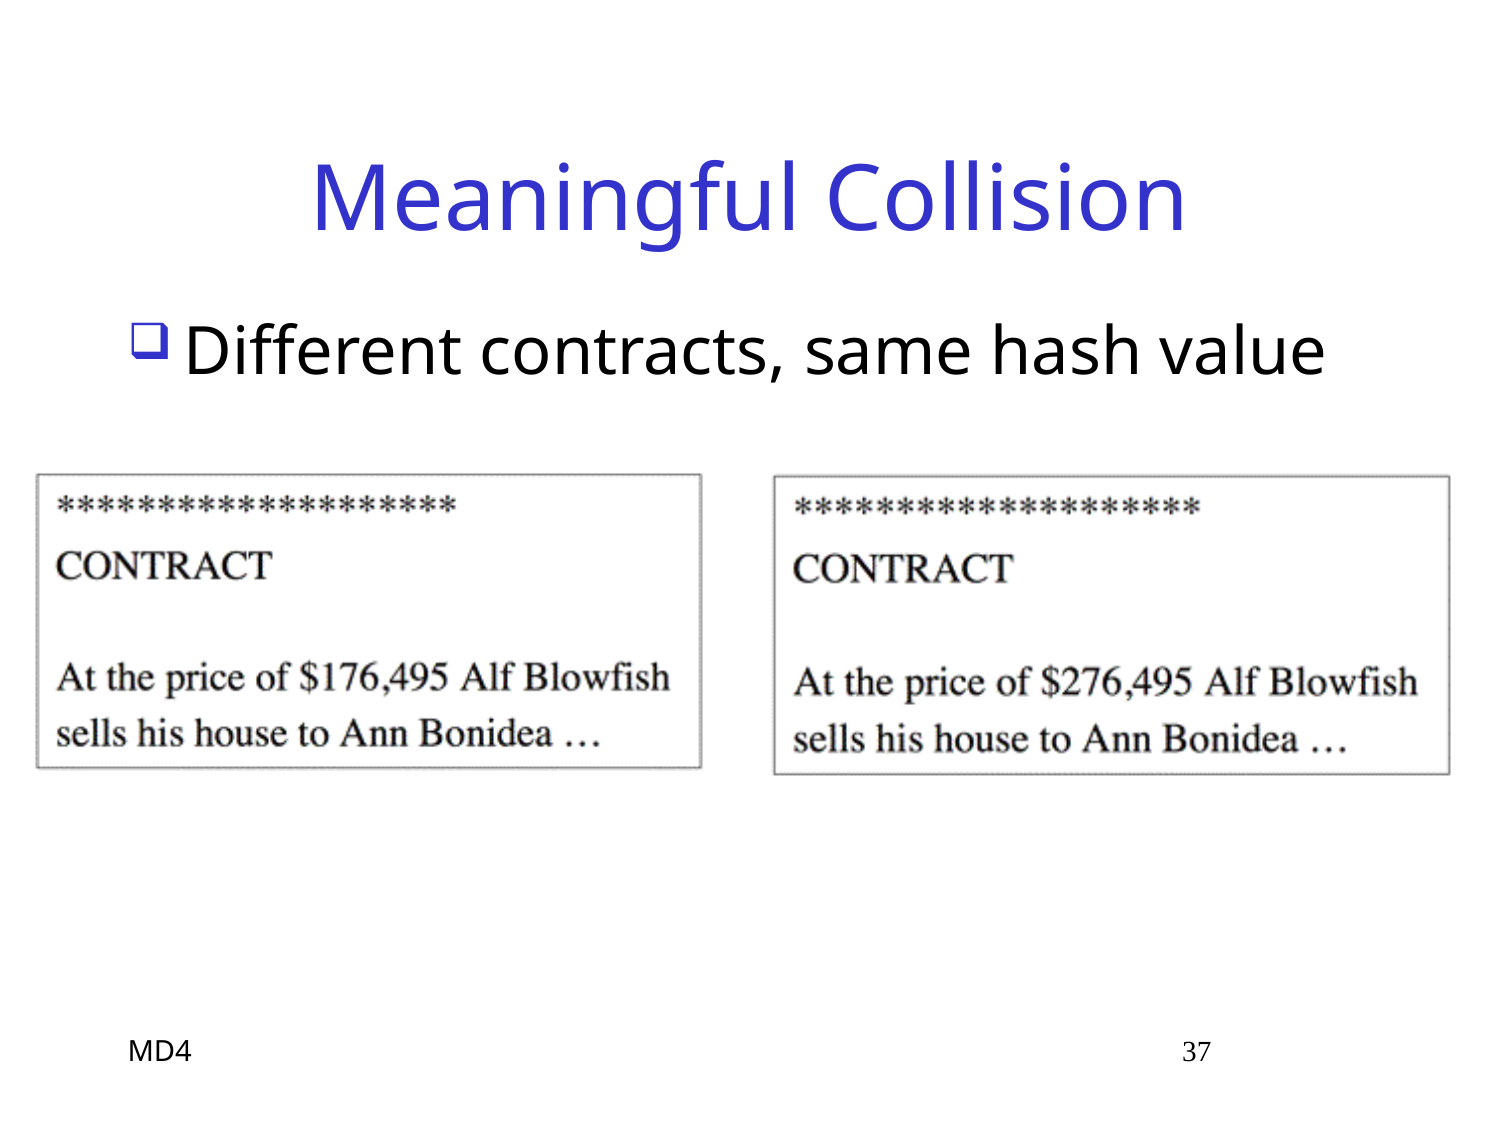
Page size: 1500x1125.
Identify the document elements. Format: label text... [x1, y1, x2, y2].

picture [762, 462, 1463, 788]
picture [24, 462, 713, 781]
list Different contracts, same hash value [112, 299, 1388, 413]
title Meaningful Collision [112, 99, 1388, 288]
footer MD4 37 [112, 1024, 1401, 1101]
